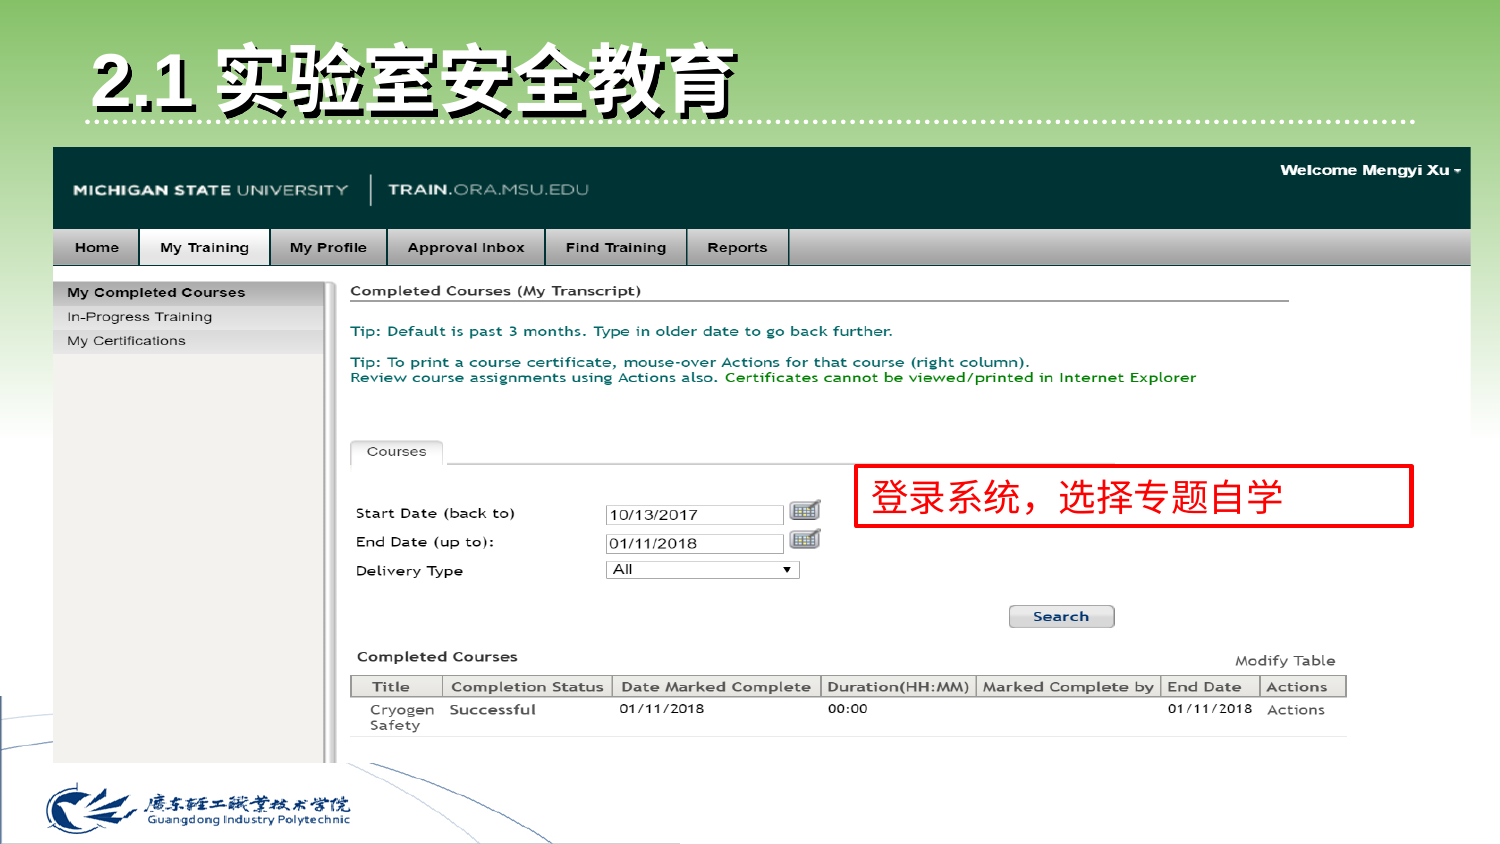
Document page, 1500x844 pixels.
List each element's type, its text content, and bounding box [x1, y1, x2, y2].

picture [0, 146, 1471, 844]
title 2.1实验室安全教育 [74, 46, 1413, 108]
